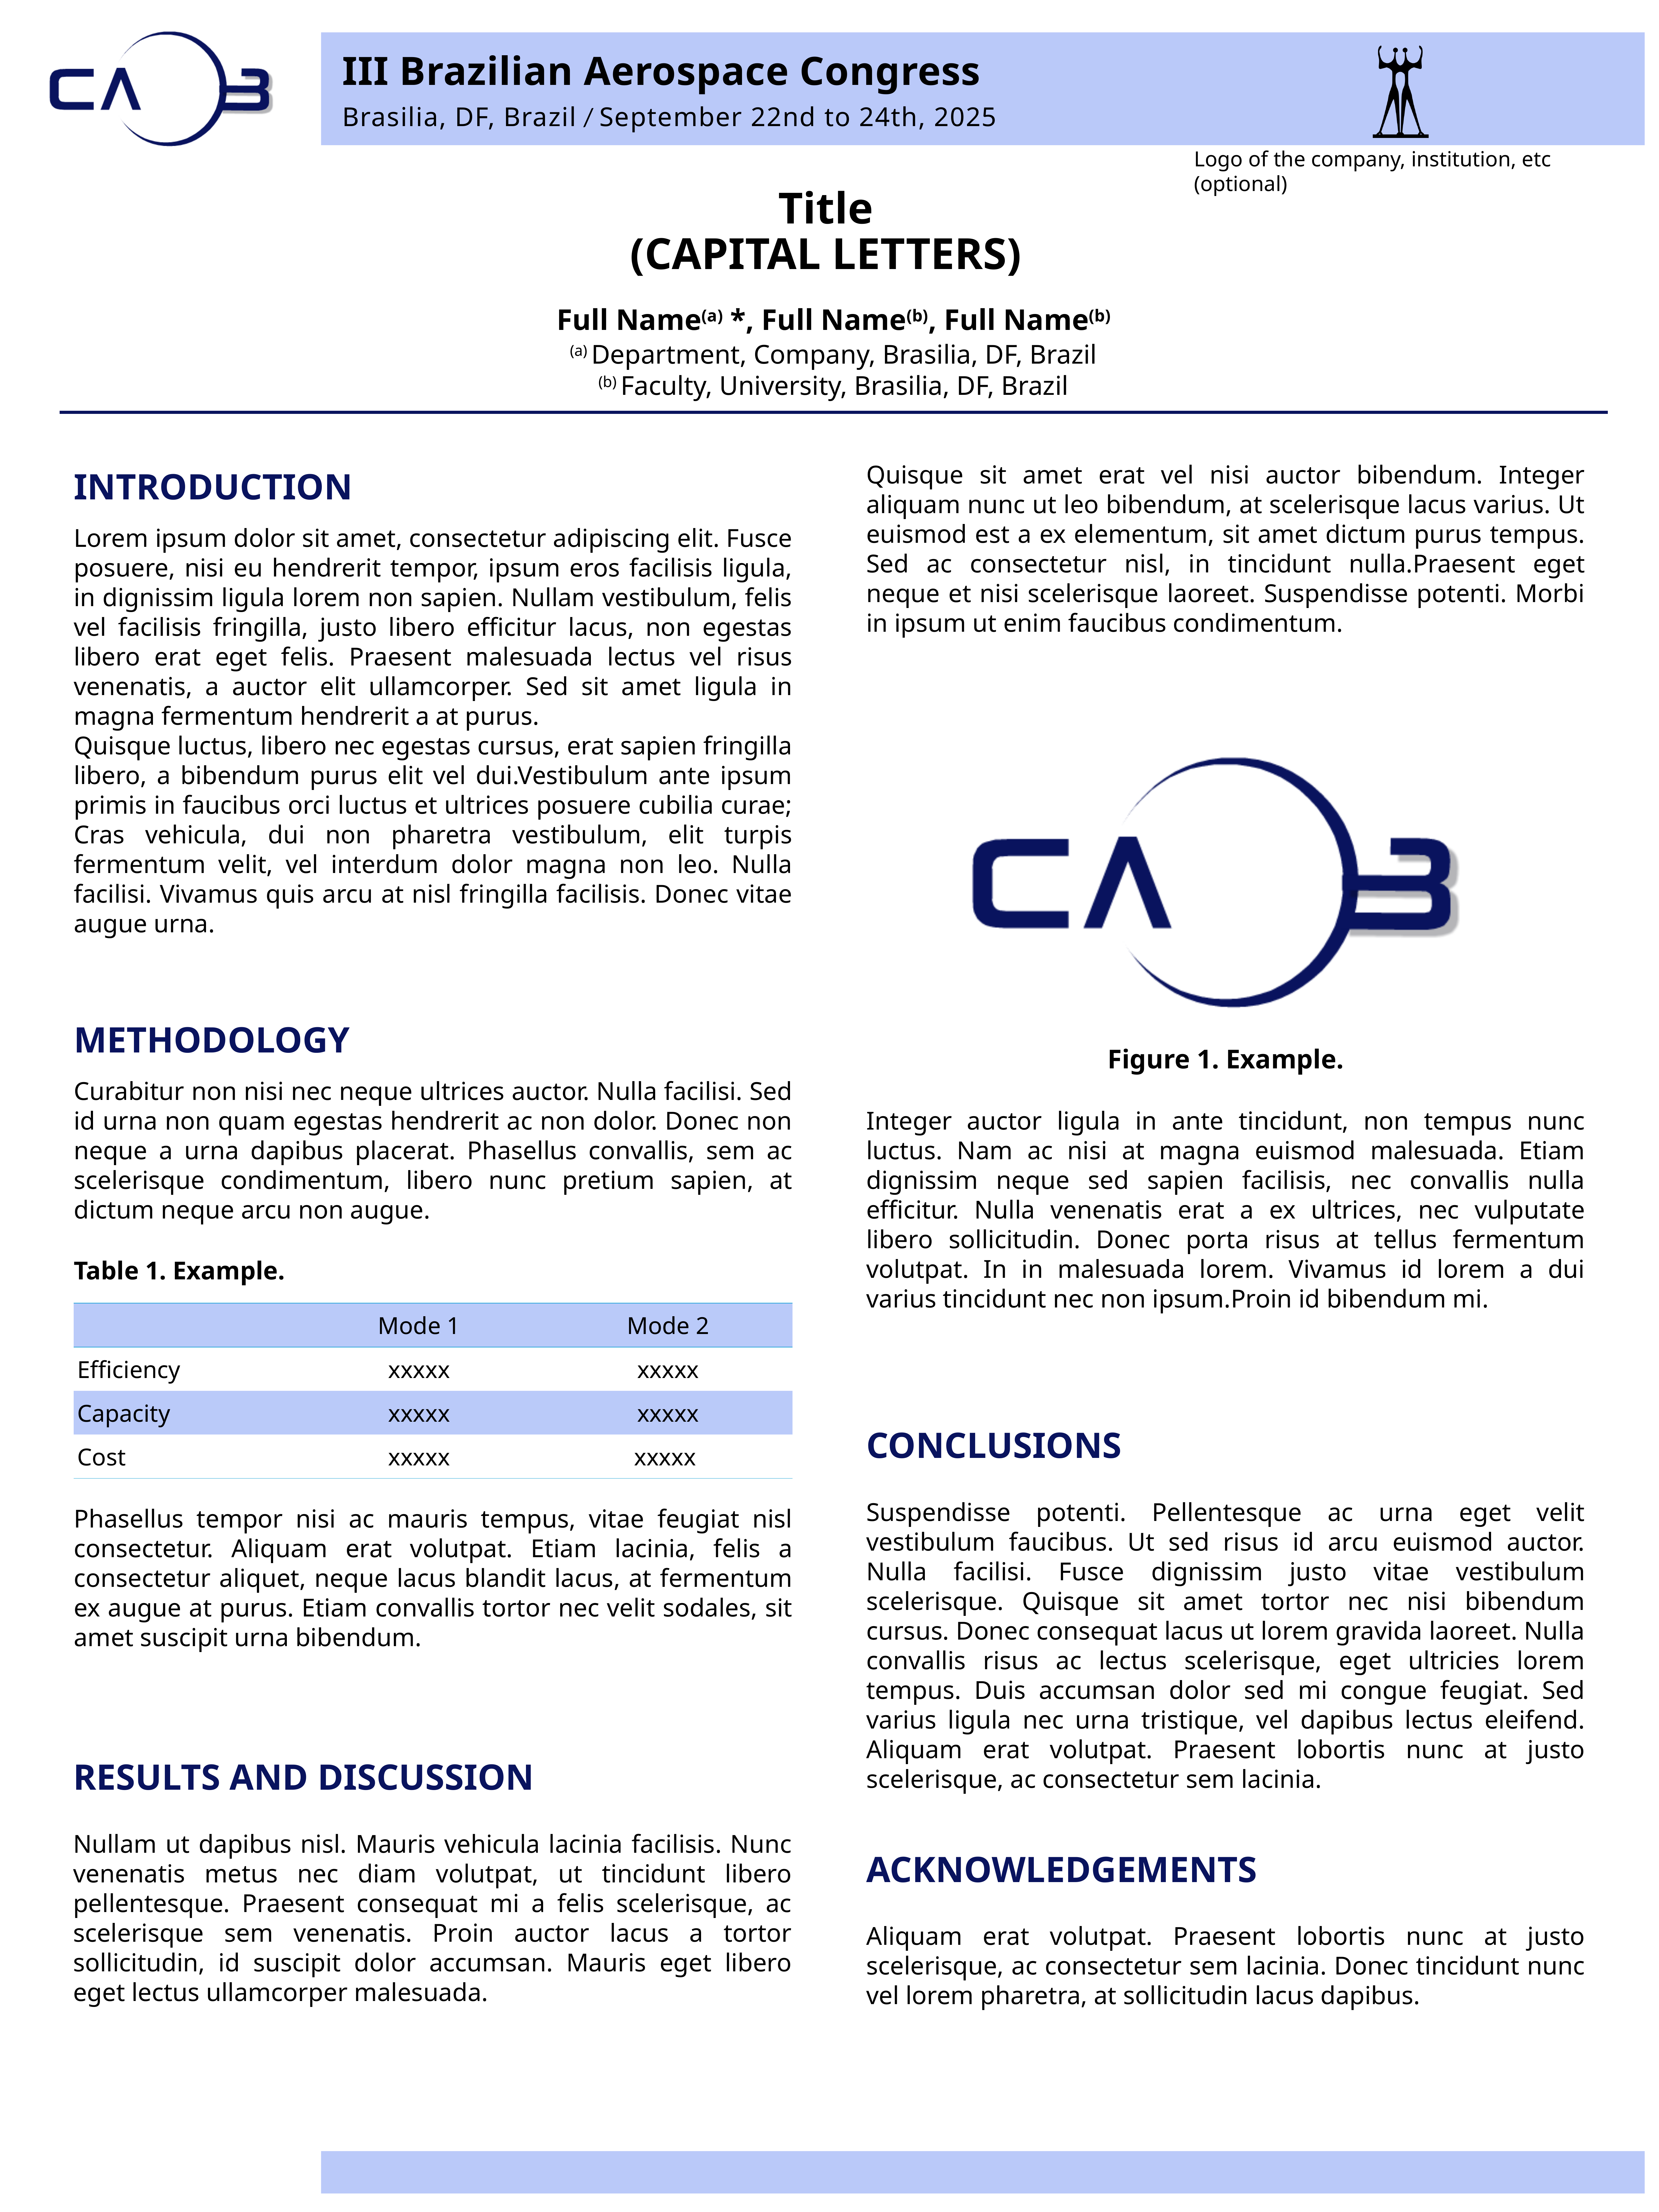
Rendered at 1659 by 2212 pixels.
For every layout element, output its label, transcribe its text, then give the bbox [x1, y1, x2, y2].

text_box CONCLUSIONS Suspendisse potenti. Pellentesque ac urna eget velit vestibulum faucibus. Ut sed risus id arcu euismod auctor. Nulla facilisi. Fusce dignissim justo vitae vestibulum scelerisque. Quisque sit amet tortor nec nisi bibendum cursus. Donec consequat lacus ut lorem gravida laoreet. Nulla convallis risus ac lectus scelerisque, eget ultricies lorem tempus. Duis accumsan dolor sed mi congue feugiat. Sed varius ligula nec urna tristique, vel dapibus lectus eleifend. Aliquam erat volutpat. Praesent lobortis nunc at justo scelerisque, ac consectetur sem lacinia. [848, 1405, 1604, 1792]
table_cell xxxxx [544, 1347, 793, 1391]
table_cell xxxxx [544, 1435, 793, 1478]
table_cell Capacity [74, 1391, 295, 1435]
text_box (a) Department, Company, Brasilia, DF, Brazil (b) Faculty, University, Brasilia, DF, Brazil [104, 335, 1563, 403]
text_box METHODOLOGY Curabitur non nisi nec neque ultrices auctor. Nulla facilisi. Sed id urna non quam egestas hendrerit ac non dolor. Donec non neque a urna dapibus placerat. Phasellus convallis, sem ac scelerisque condimentum, libero nunc pretium sapien, at dictum neque arcu non augue. Table 1. Example. Phasellus tempor nisi ac mauris tempus, vitae feugiat nisl consectetur. Aliquam erat volutpat. Etiam lacinia, felis a consectetur aliquet, neque lacus blandit lacus, at fermentum ex augue at purus. Etiam convallis tortor nec velit sodales, sit amet suscipit urna bibendum. [55, 999, 811, 1699]
table_cell xxxxx [295, 1347, 544, 1391]
text_box [338, 32, 1645, 145]
text_box [321, 2151, 1645, 2194]
table_cell xxxxx [544, 1391, 793, 1435]
text_box III Brazilian Aerospace Congress Brasilia, DF, Brazil / September 22nd to 24th, 2025 [338, 41, 1290, 140]
text_box Quisque sit amet erat vel nisi auctor bibendum. Integer aliquam nunc ut leo bibendum, at scelerisque lacus varius. Ut euismod est a ex elementum, sit amet dictum purus tempus. Sed ac consectetur nisl, in tincidunt nulla.Praesent eget neque et nisi scelerisque laoreet. Suspendisse potenti. Morbi in ipsum ut enim faucibus condimentum. Figure 1. Example. Integer auctor ligula in ante tincidunt, non tempus nunc luctus. Nam ac nisi at magna euismod malesuada. Etiam dignissim neque sed sapien facilisis, nec convallis nulla efficitur. Nulla venenatis erat a ex ultrices, nec vulputate libero sollicitudin. Donec porta risus at tellus fermentum volutpat. In in malesuada lorem. Vivamus id lorem a dui varius tincidunt nec non ipsum.Proin id bibendum mi. [848, 446, 1604, 1368]
text_box INTRODUCTION Lorem ipsum dolor sit amet, consectetur adipiscing elit. Fusce posuere, nisi eu hendrerit tempor, ipsum eros facilisis ligula, in dignissim ligula lorem non sapien. Nullam vestibulum, felis vel facilisis fringilla, justo libero efficitur lacus, non egestas libero erat eget felis. Praesent malesuada lectus vel risus venenatis, a auctor elit ullamcorper. Sed sit amet ligula in magna fermentum hendrerit a at purus. Quisque luctus, libero nec egestas cursus, erat sapien fringilla libero, a bibendum purus elit vel dui.Vestibulum ante ipsum primis in faucibus orci luctus et ultrices posuere cubilia curae; Cras vehicula, dui non pharetra vestibulum, elit turpis fermentum velit, vel interdum dolor magna non leo. Nulla facilisi. Vivamus quis arcu at nisl fringilla facilisis. Donec vitae augue urna. [55, 446, 811, 962]
picture [0, 26, 338, 153]
table_header Mode 1 [295, 1303, 544, 1347]
picture [1354, 46, 1447, 138]
table_cell xxxxx [295, 1435, 544, 1478]
picture [865, 746, 1600, 1023]
text_box Full Name(a) *, Full Name(b), Full Name(b) [104, 299, 1563, 335]
text_box Logo of the company, institution, etc (optional) [1189, 143, 1612, 198]
table_cell xxxxx [295, 1391, 544, 1435]
table_cell Cost [74, 1435, 295, 1478]
table_cell Efficiency [74, 1347, 295, 1391]
table_header Mode 2 [544, 1303, 793, 1347]
text_box Title (CAPITAL LETTERS) [52, 184, 1600, 280]
text_box RESULTS AND DISCUSSION Nullam ut dapibus nisl. Mauris vehicula lacinia facilisis. Nunc venenatis metus nec diam volutpat, ut tincidunt libero pellentesque. Praesent consequat mi a felis scelerisque, ac scelerisque sem venenatis. Proin auctor lacus a tortor sollicitudin, id suscipit dolor accumsan. Mauris eget libero eget lectus ullamcorper malesuada. [55, 1736, 811, 2050]
text_box ACKNOWLEDGEMENTS Aliquam erat volutpat. Praesent lobortis nunc at justo scelerisque, ac consectetur sem lacinia. Donec tincidunt nunc vel lorem pharetra, at sollicitudin lacus dapibus. [848, 1828, 1604, 2050]
table_header [74, 1303, 295, 1347]
